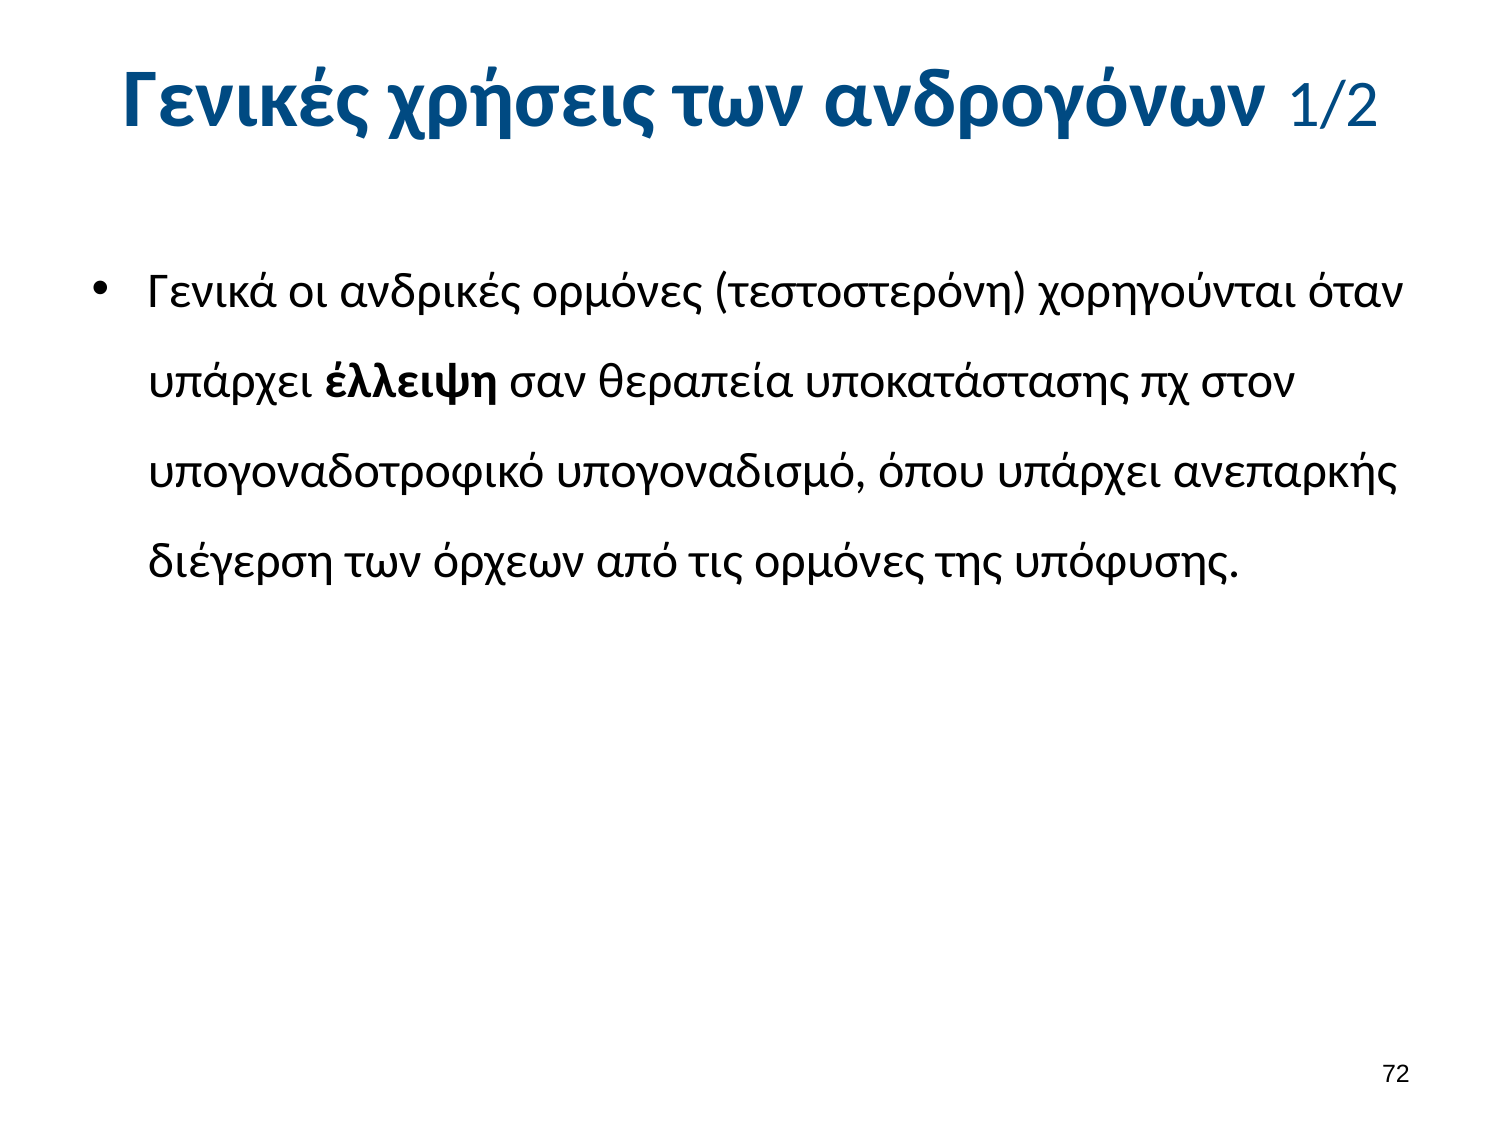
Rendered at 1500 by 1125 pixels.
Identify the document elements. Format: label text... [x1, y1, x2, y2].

title Γενικές χρήσεις των ανδρογόνων 1/2 [76, 19, 1427, 169]
slide_number 71 [1074, 1042, 1425, 1103]
list Γενικά οι ανδρικές ορμόνες (τεστοστερόνη) χορηγούνται όταν υπάρχει έλλειψη σαν θεραπεία υποκατάστασης πχ στον υπογοναδοτροφικό υπογοναδισμό, όπου υπάρχει ανεπαρκής διέγερση των όρχεων από τις ορμόνες της υπόφυσης. [76, 219, 1427, 1047]
